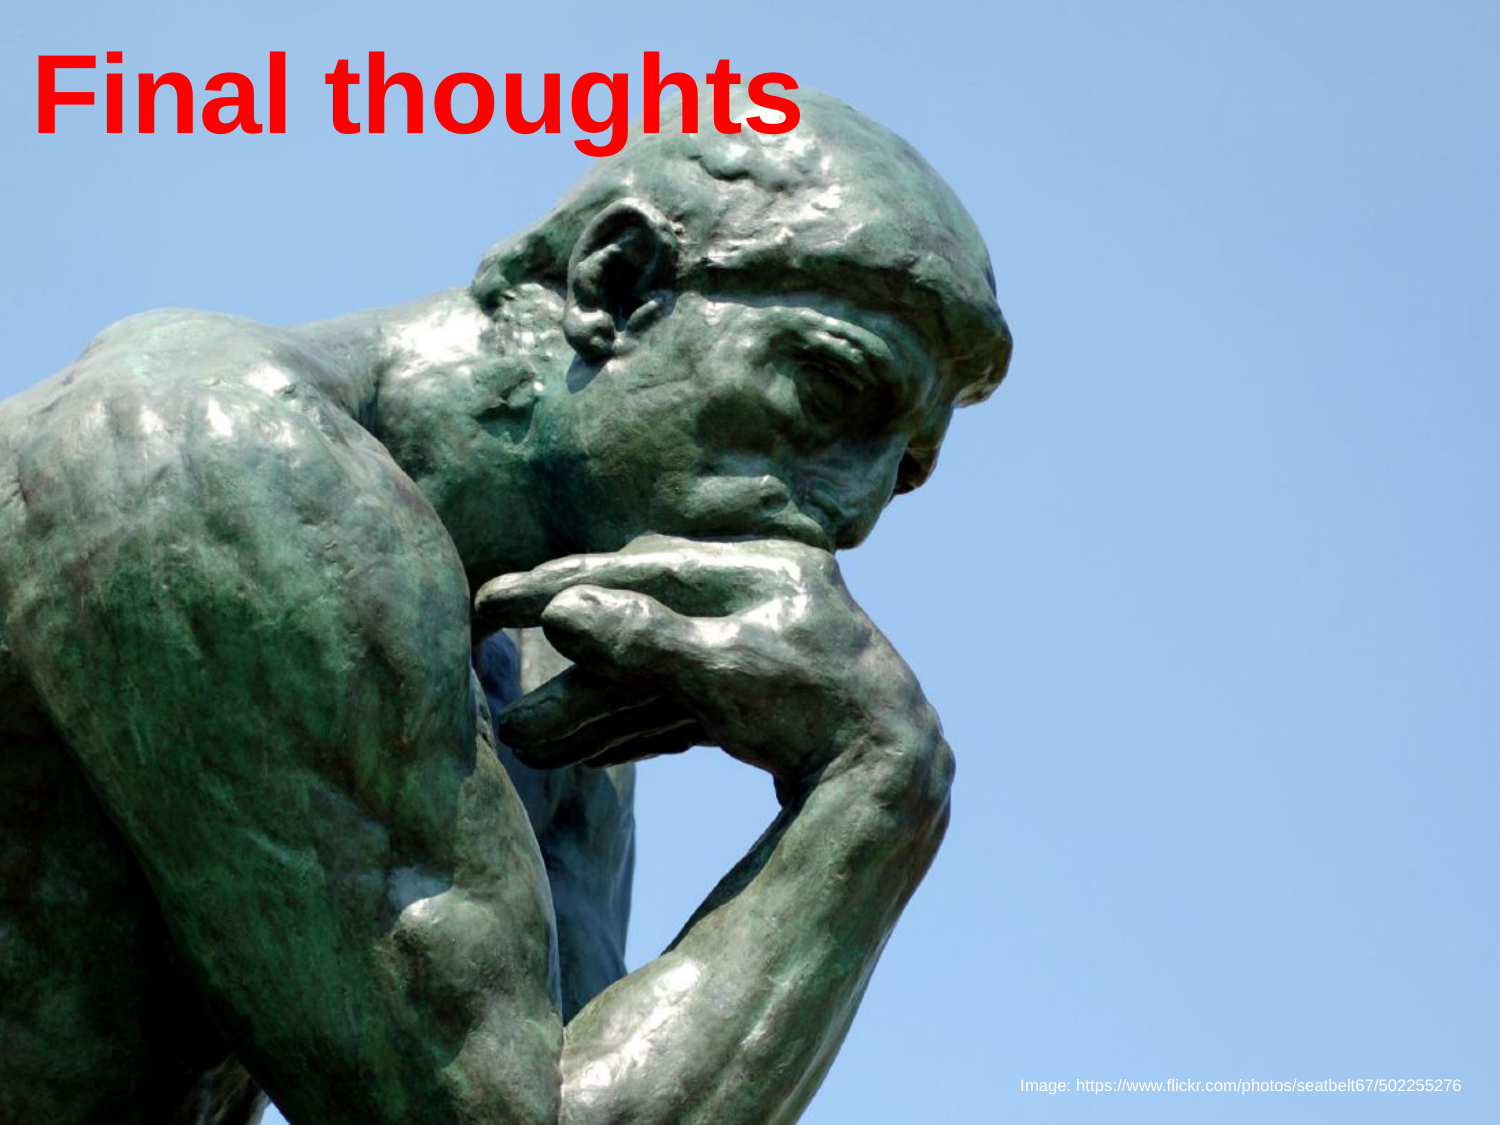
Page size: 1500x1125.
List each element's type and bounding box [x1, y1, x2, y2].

list [0, 0, 1500, 1125]
